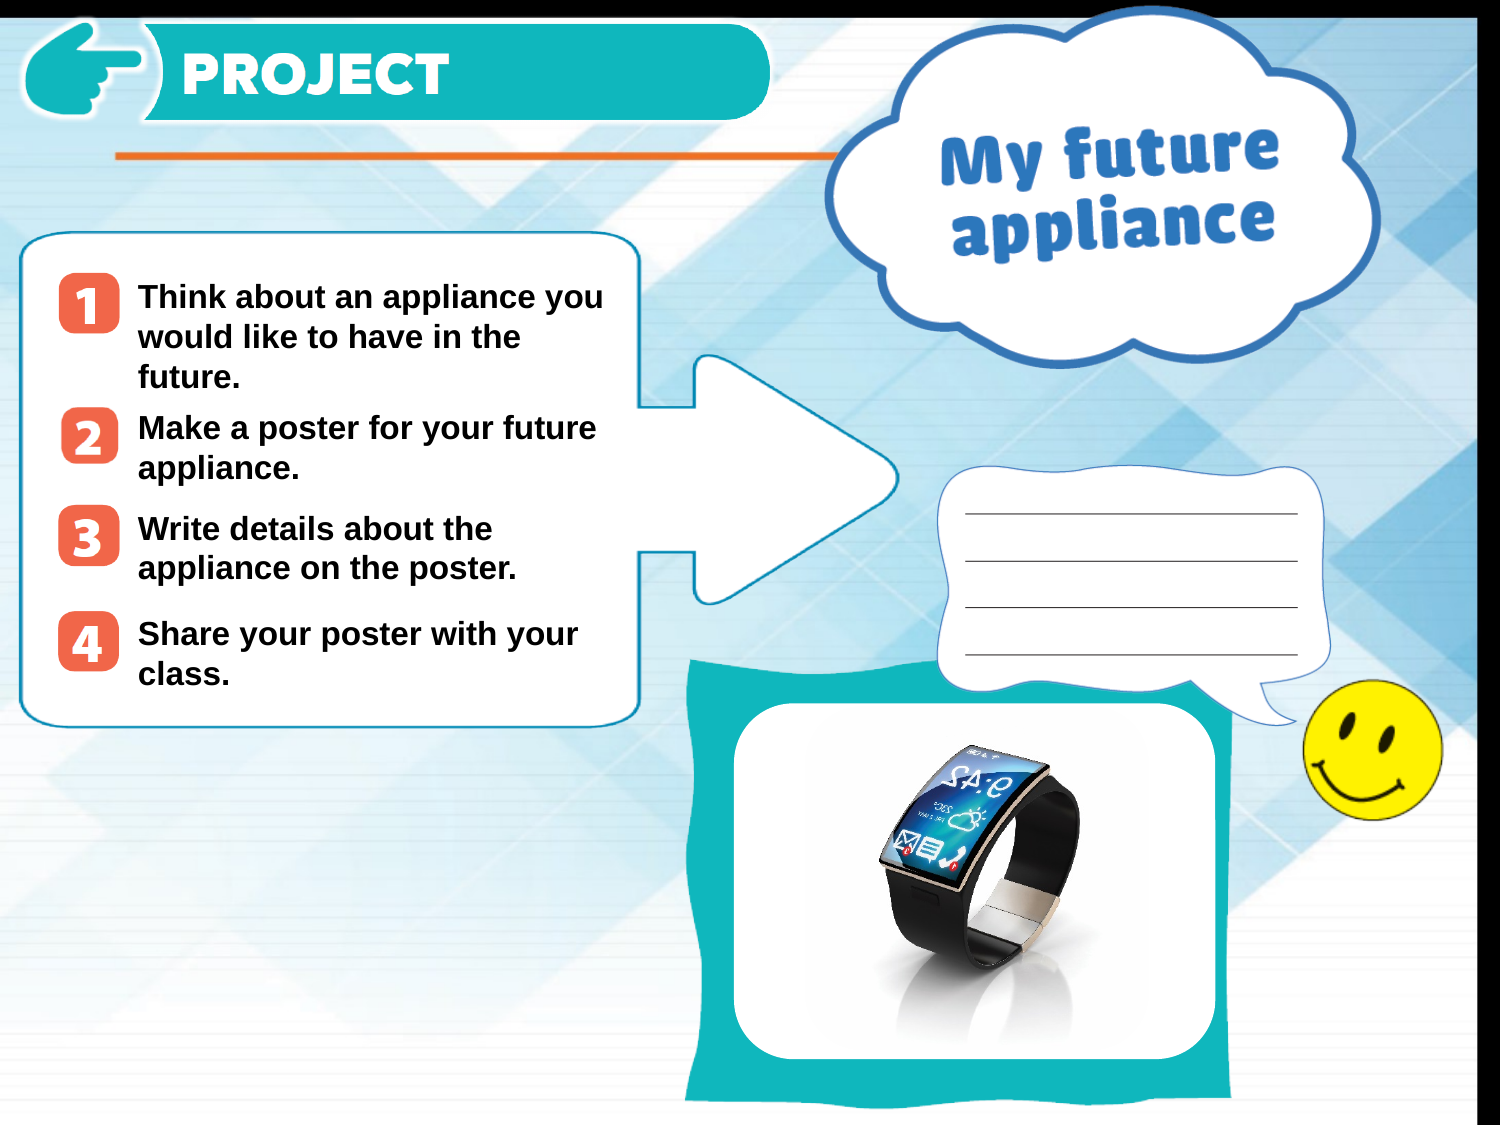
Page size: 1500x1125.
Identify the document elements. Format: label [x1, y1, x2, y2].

text_box [54, 398, 630, 495]
text_box [54, 499, 630, 596]
text_box [662, 637, 1250, 1125]
picture [0, 0, 1500, 1125]
text_box [54, 605, 630, 702]
text_box [54, 266, 630, 398]
